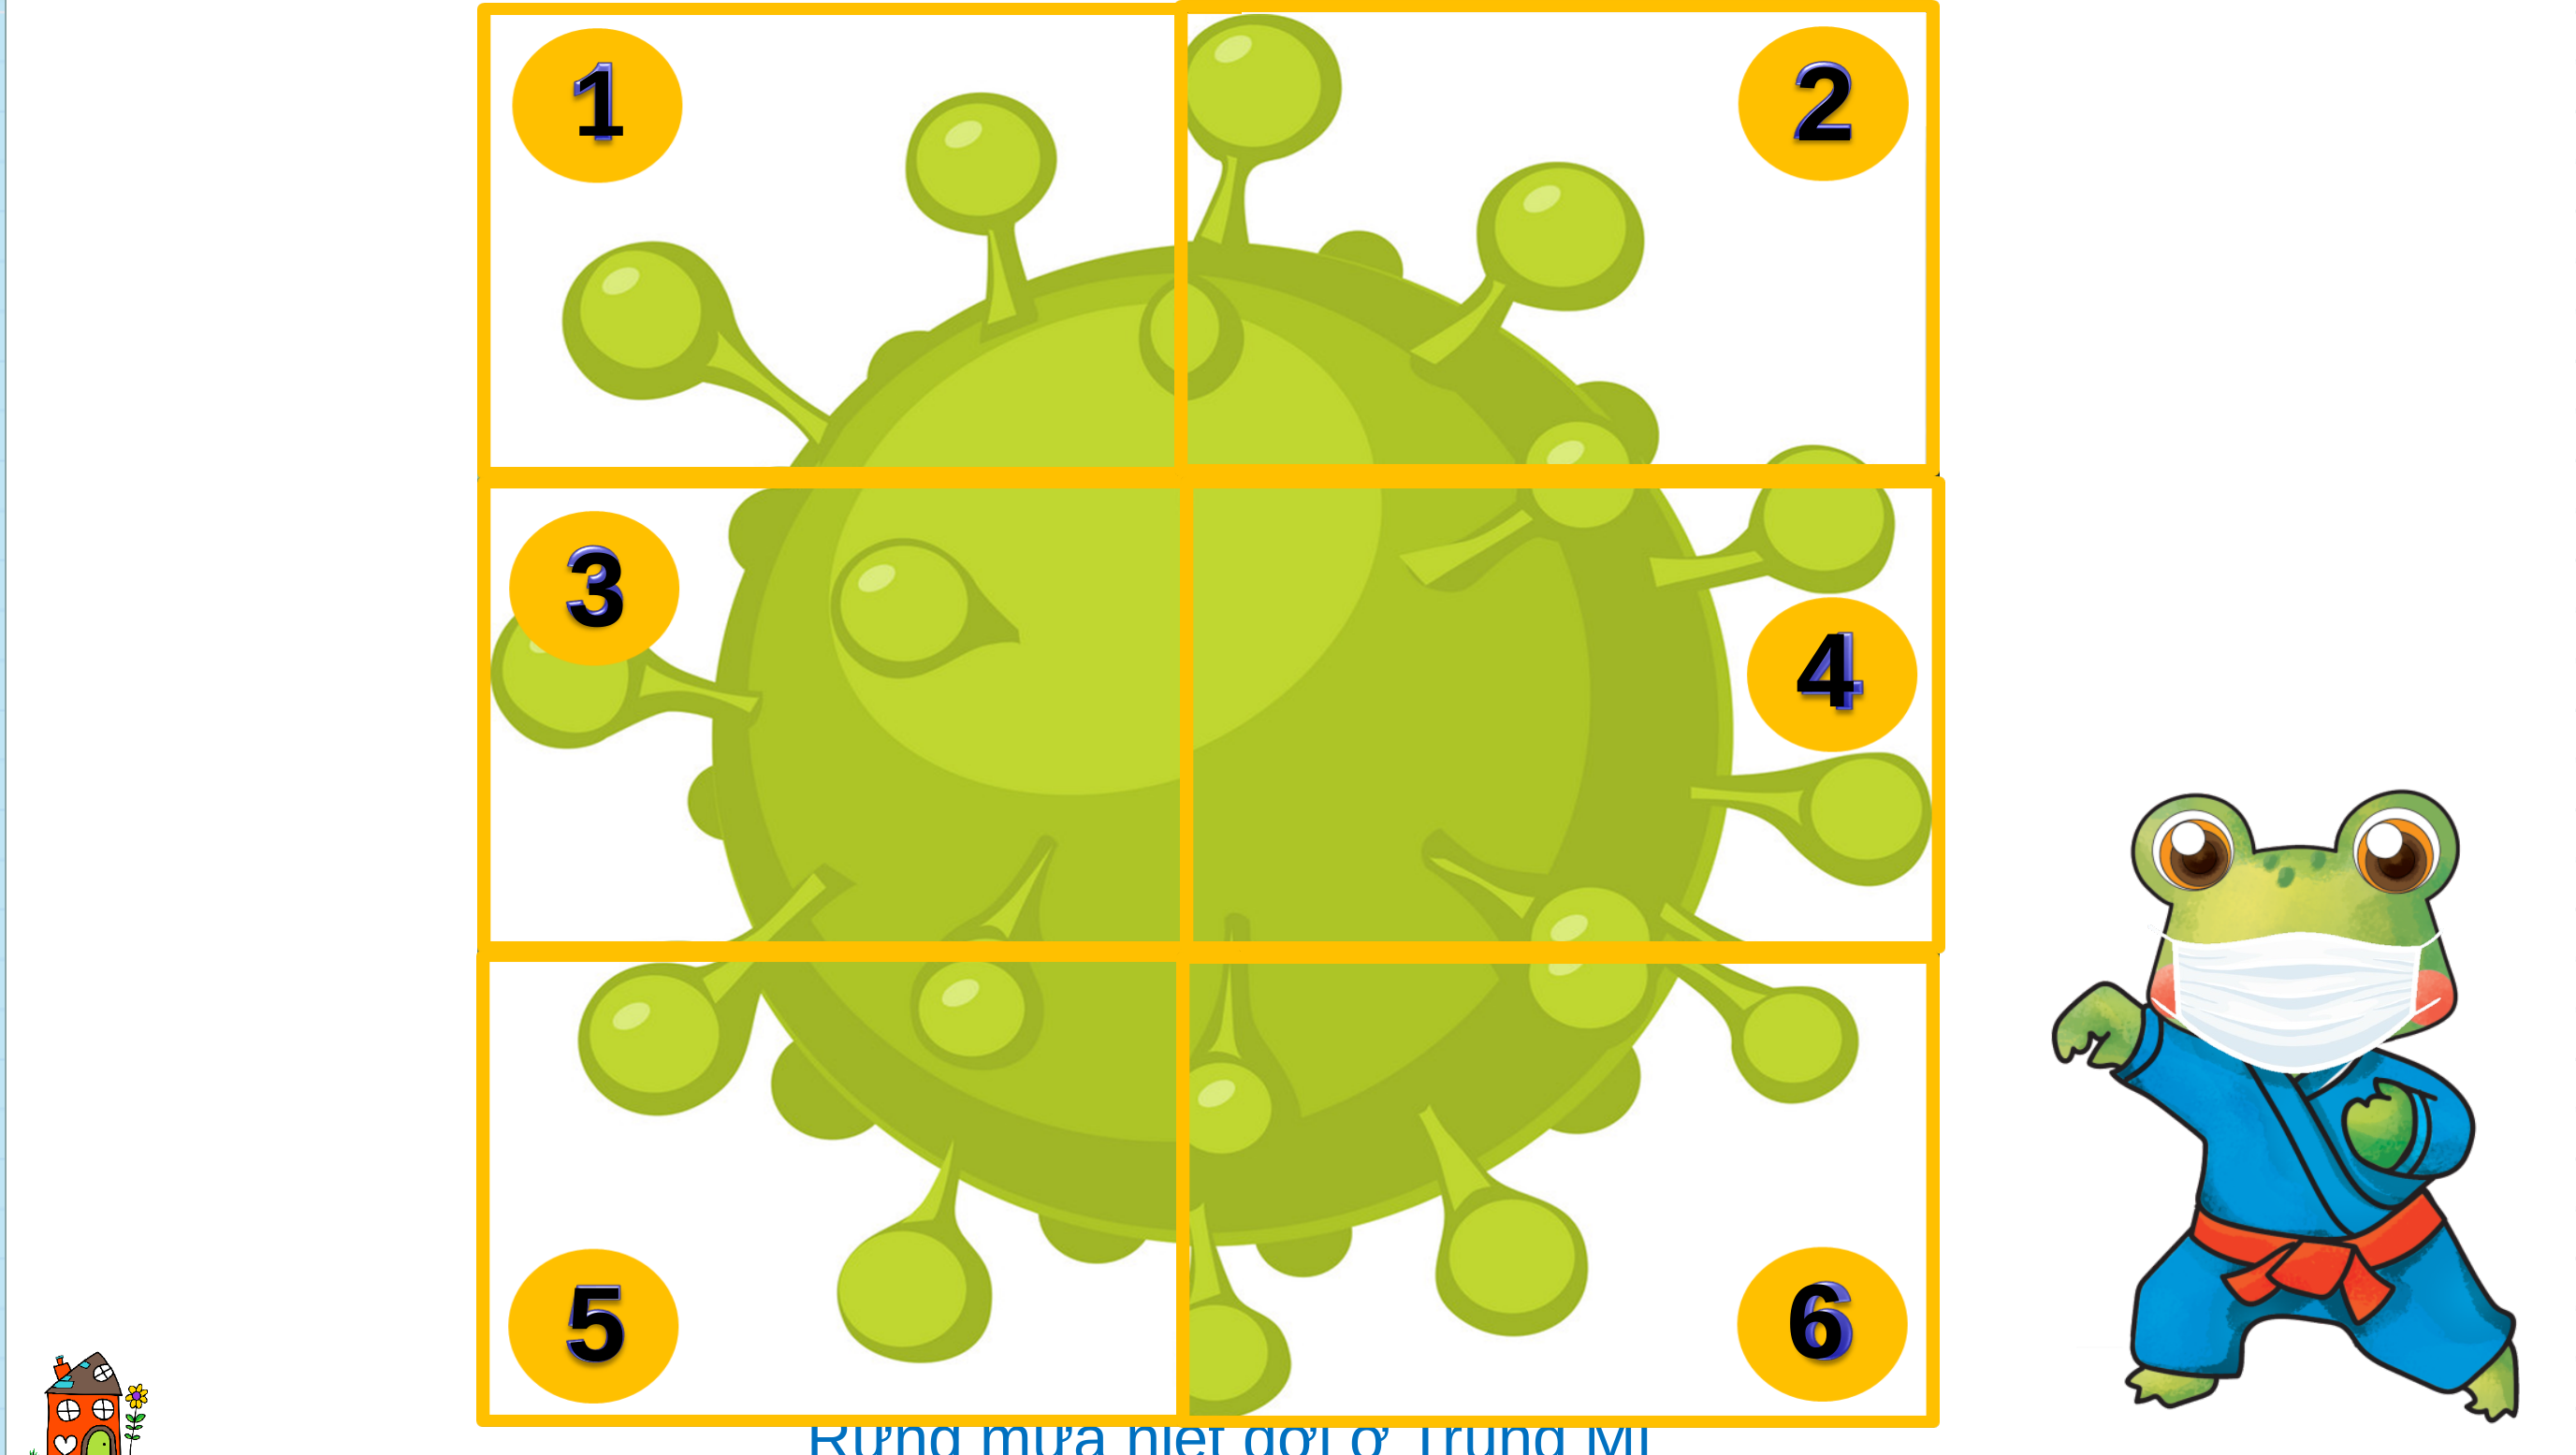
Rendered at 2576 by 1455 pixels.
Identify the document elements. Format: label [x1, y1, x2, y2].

text_box [1940, 0, 2576, 1455]
picture [476, 0, 1945, 1455]
text_box [2028, 649, 2576, 1455]
picture [0, 0, 5, 1455]
text_box [5, 0, 476, 1455]
picture [12, 1349, 148, 1455]
